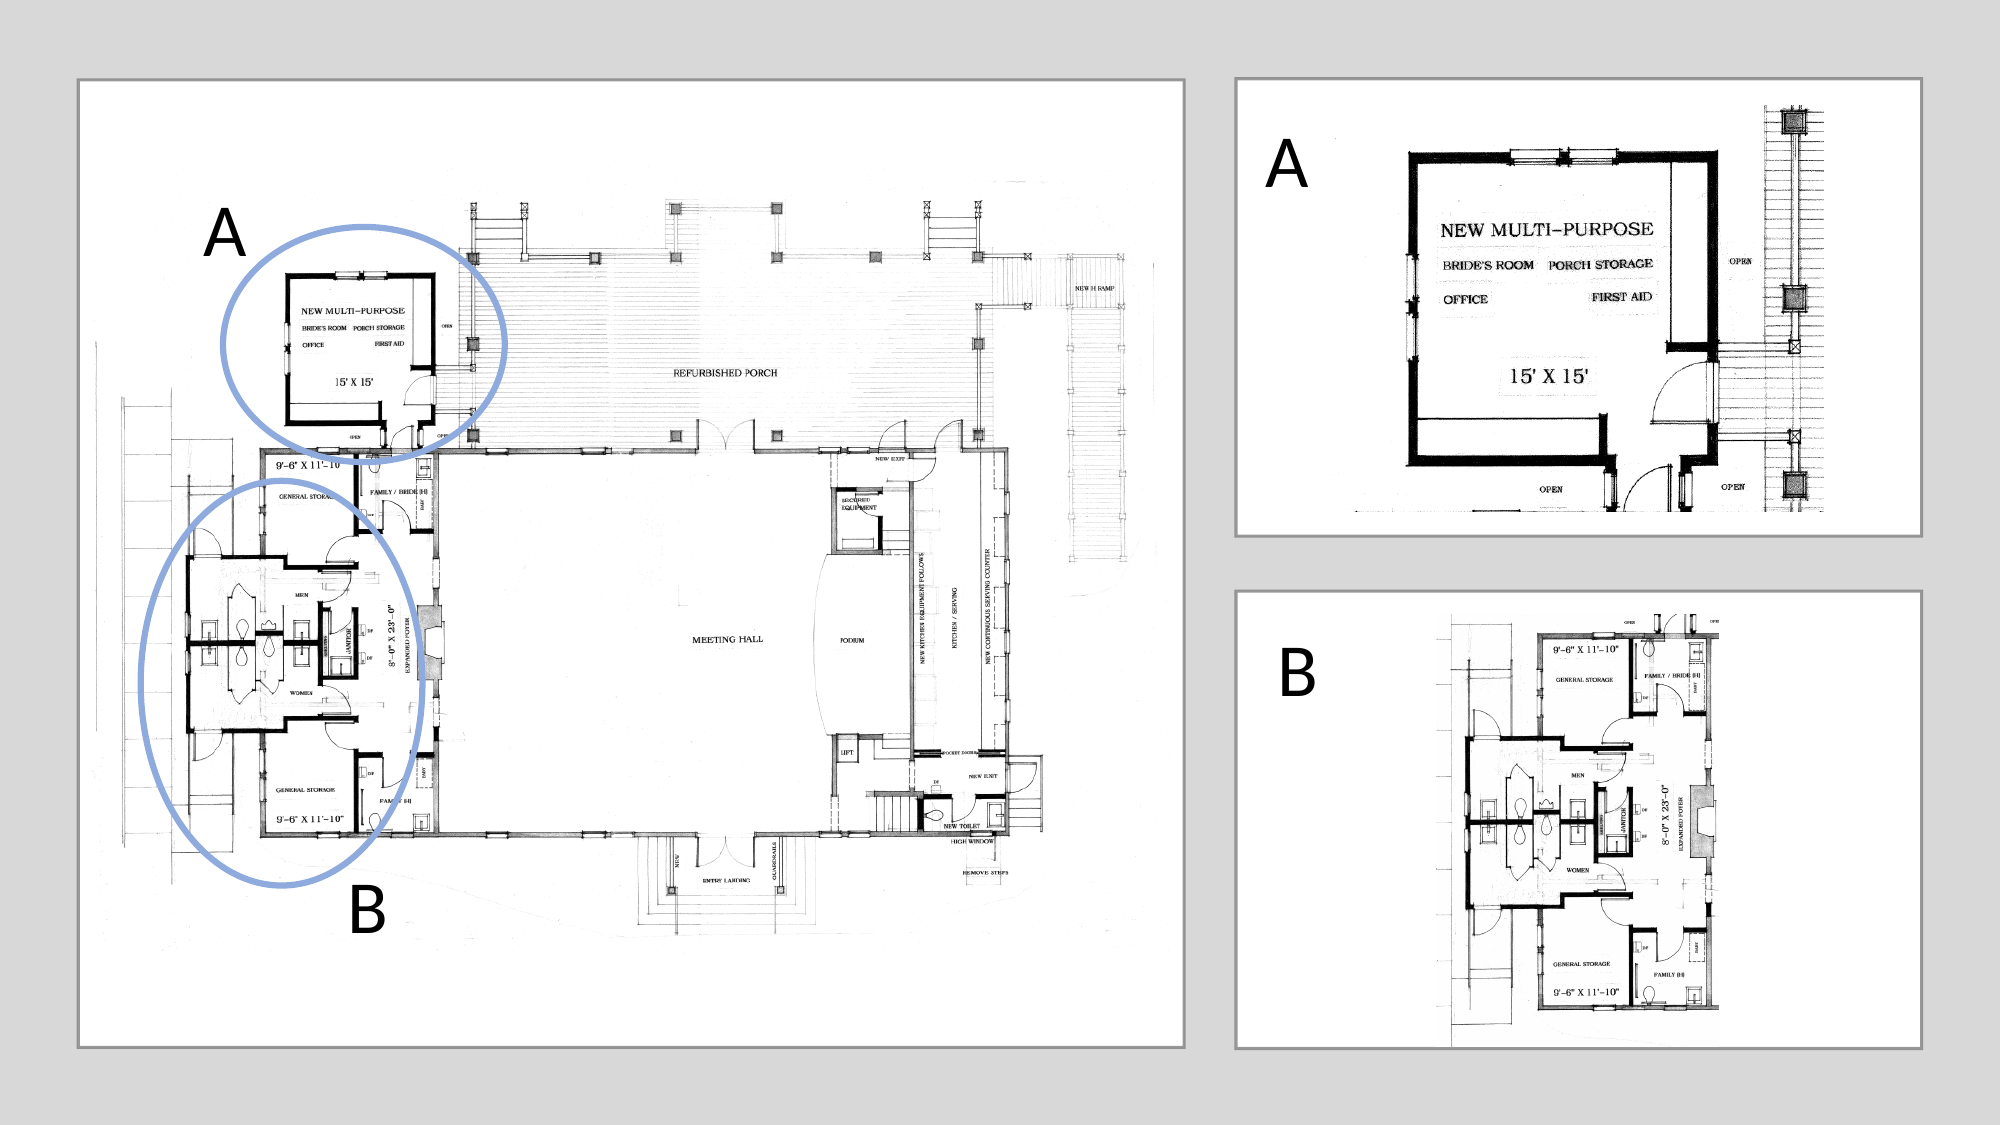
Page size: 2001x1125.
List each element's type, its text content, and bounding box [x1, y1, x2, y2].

text_box [1235, 78, 1923, 537]
text_box B [1262, 614, 1334, 720]
text_box [77, 79, 1185, 1048]
text_box A [1251, 105, 1319, 211]
text_box [1235, 590, 1923, 1049]
picture [1436, 614, 1719, 1047]
picture [92, 158, 1170, 967]
picture [1333, 105, 1824, 512]
text_box [0, 0, 2000, 1125]
